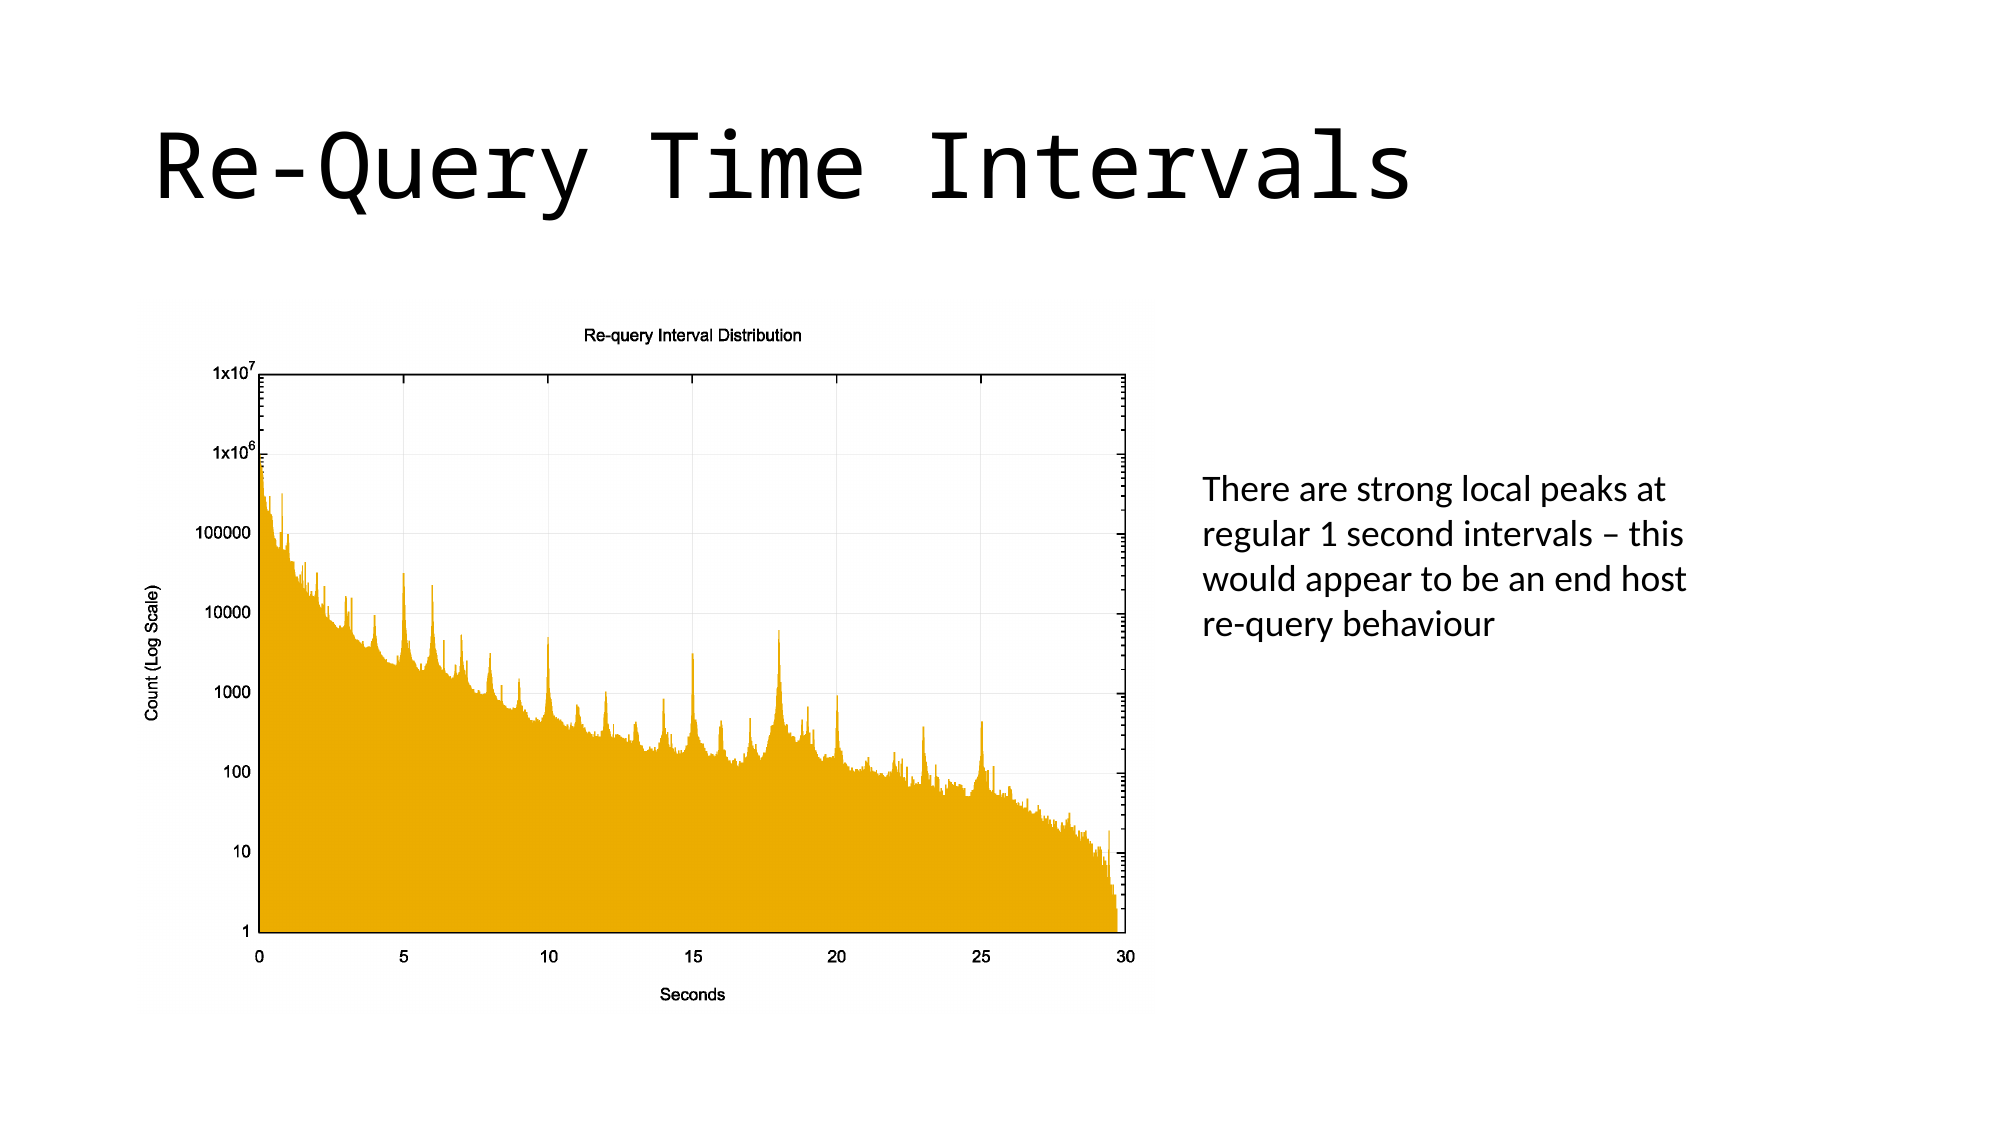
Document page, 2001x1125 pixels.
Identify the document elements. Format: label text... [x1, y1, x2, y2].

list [137, 299, 1155, 1014]
title Re-Query Time Intervals [137, 59, 1863, 278]
text_box There are strong local peaks at regular 1 second intervals – this would appear to be an end host re-query behaviour [1187, 456, 1750, 652]
